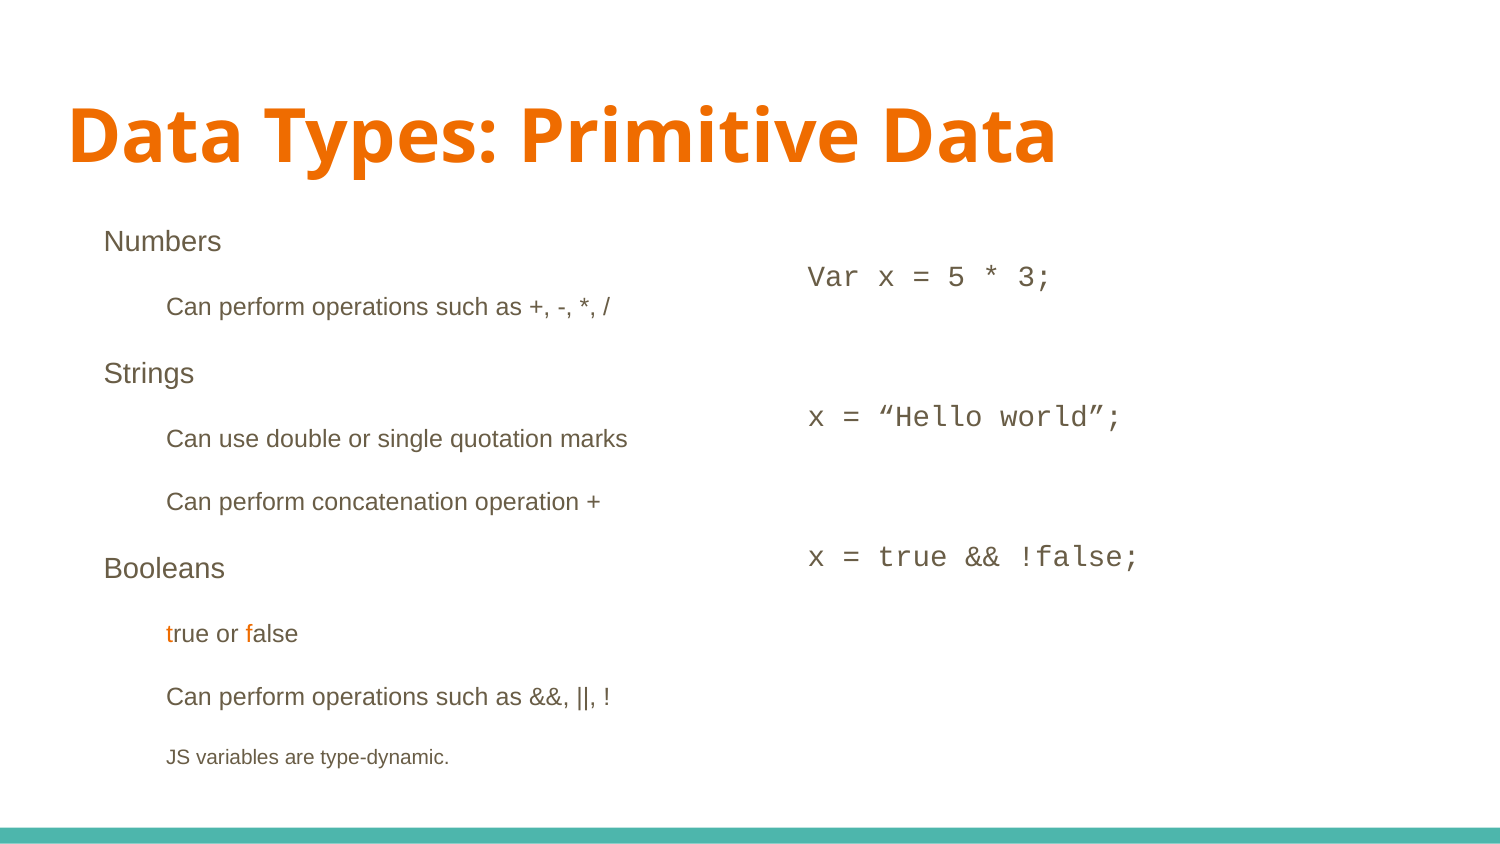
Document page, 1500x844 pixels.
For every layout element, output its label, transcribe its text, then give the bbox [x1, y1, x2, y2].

title Data Types: Primitive Data [51, 72, 1449, 189]
text_box Numbers Can perform operations such as +, -, *, / Strings Can use double or single quotation marks Can perform concatenation operation + Booleans true or false Can perform operations such as &&, ||, ! JS variables are type-dynamic. [51, 207, 708, 750]
text_box Var x = 5 * 3; x = “Hello world”; x = true && !false; [792, 207, 1449, 750]
